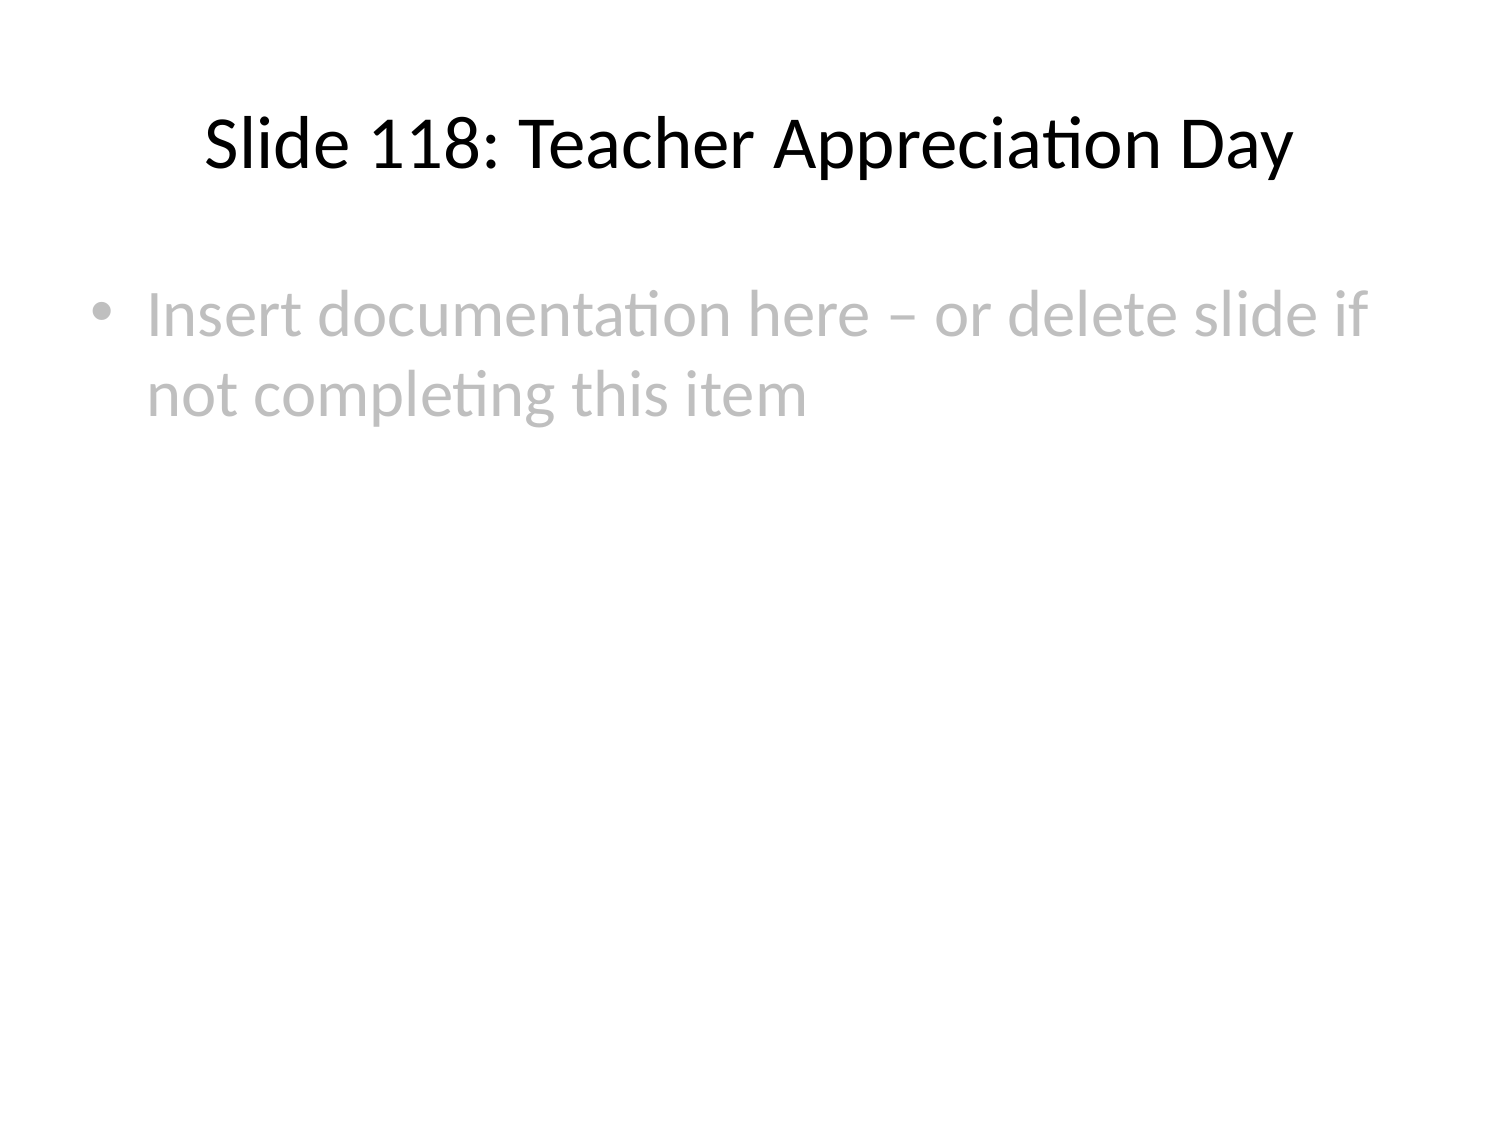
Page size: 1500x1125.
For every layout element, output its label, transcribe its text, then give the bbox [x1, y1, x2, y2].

list Insert documentation here – or delete slide if not completing this item [75, 262, 1425, 1005]
title Slide 118: Teacher Appreciation Day [75, 45, 1425, 233]
